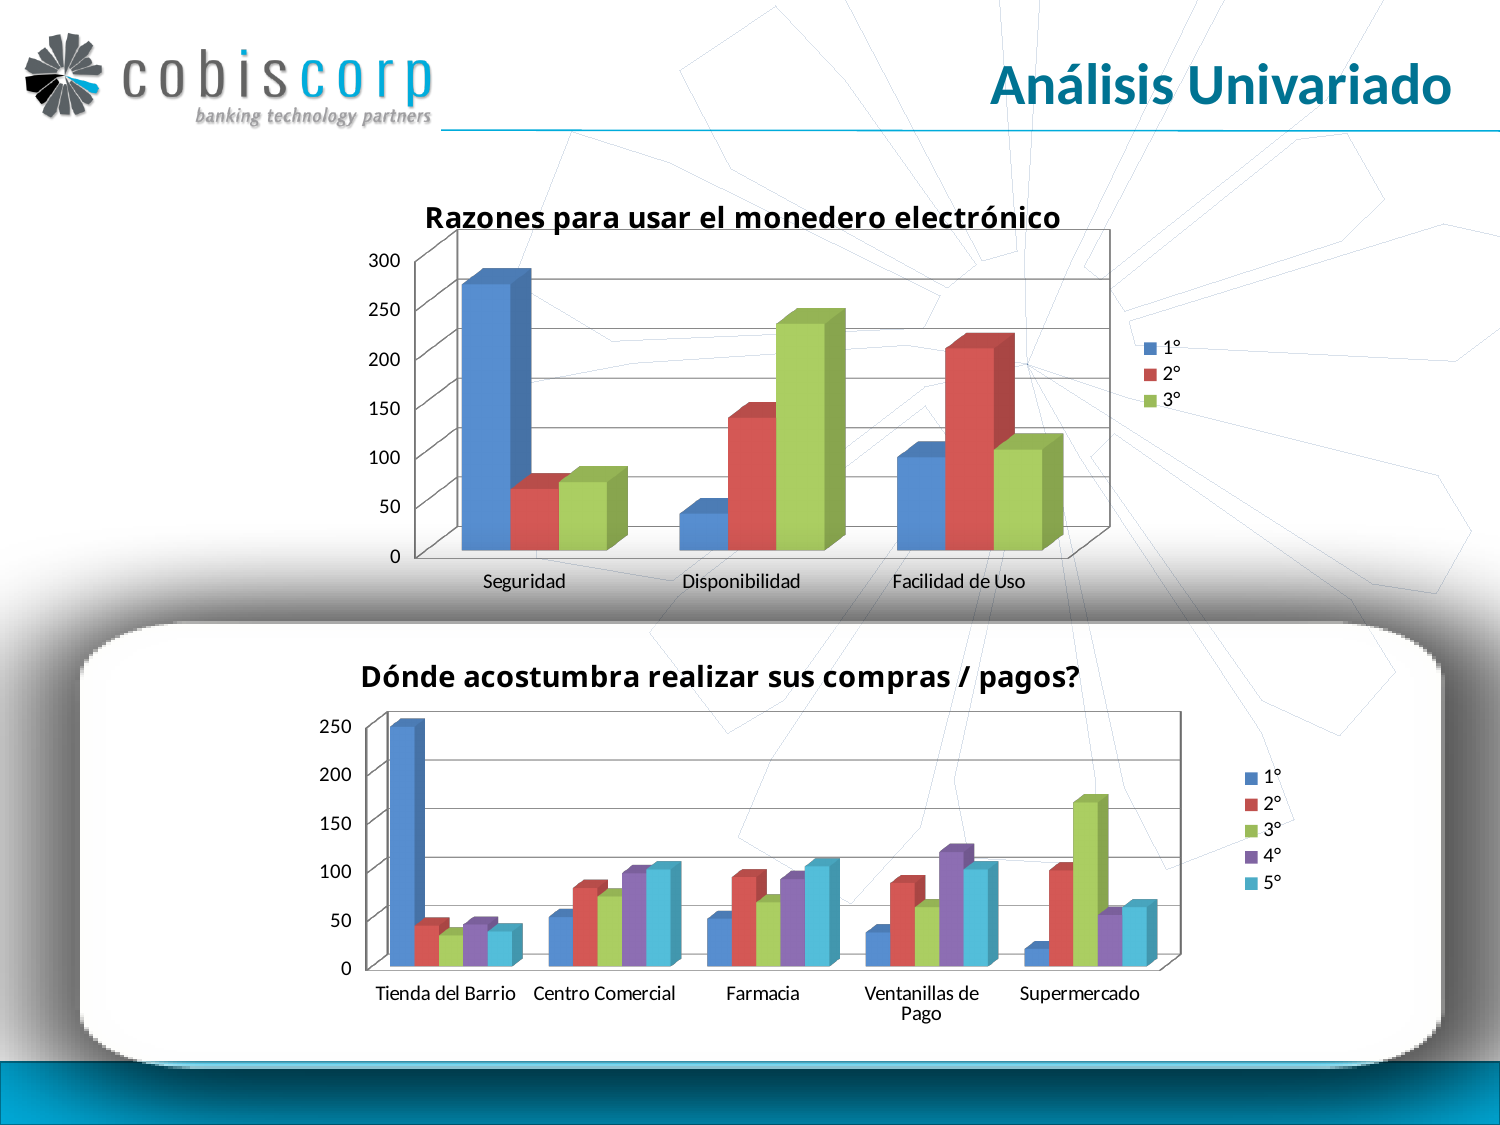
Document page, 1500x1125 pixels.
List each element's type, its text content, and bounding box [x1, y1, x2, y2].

picture [24, 32, 440, 130]
picture [0, 524, 1500, 1068]
chart [349, 149, 1200, 524]
title Análisis Univariado [443, 37, 1468, 125]
